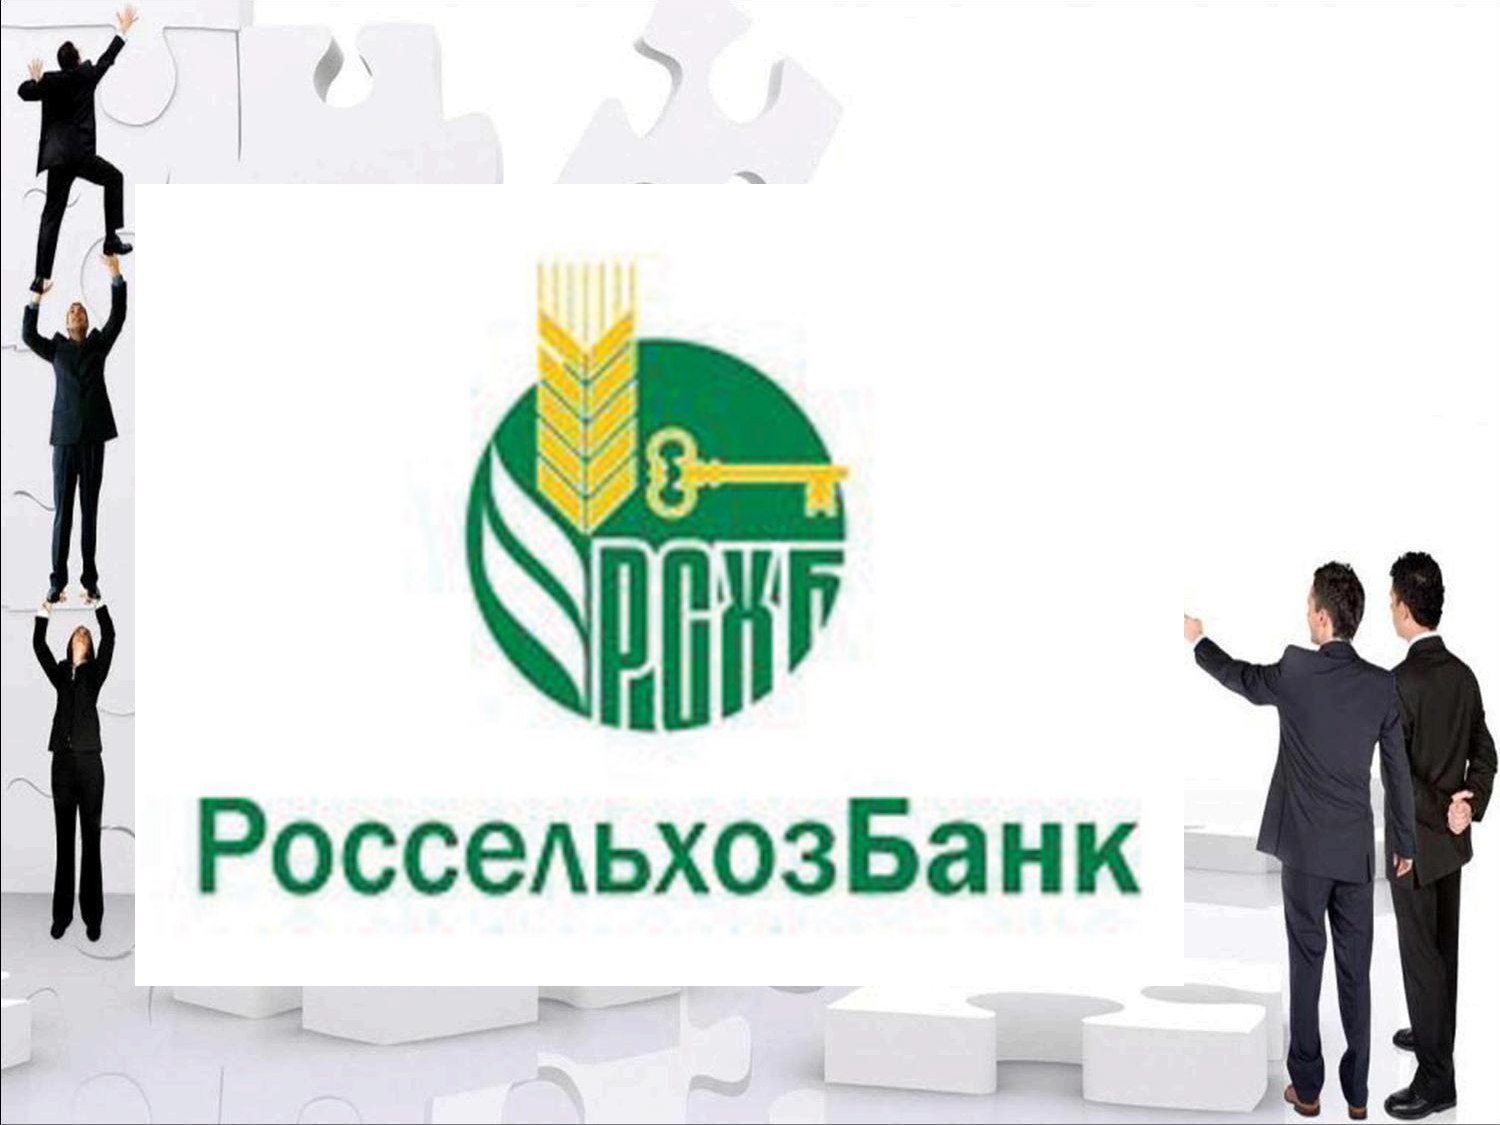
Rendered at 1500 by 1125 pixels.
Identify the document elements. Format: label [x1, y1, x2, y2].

list [135, 184, 1184, 987]
picture [0, 0, 1500, 1125]
